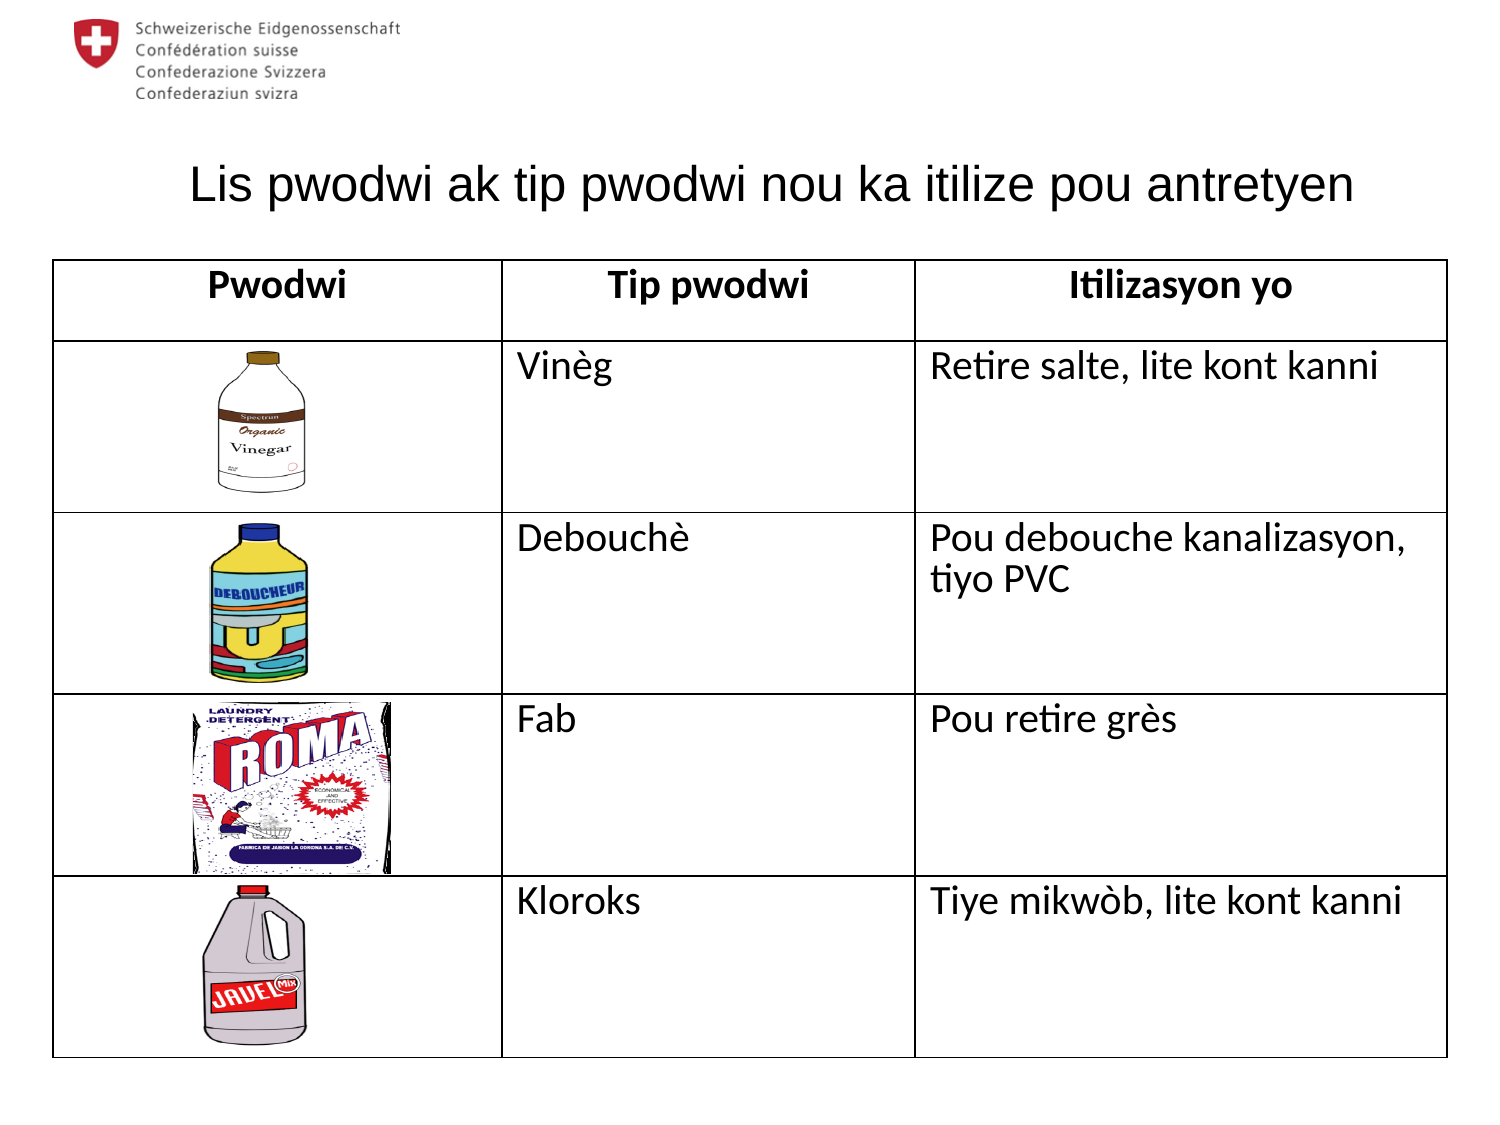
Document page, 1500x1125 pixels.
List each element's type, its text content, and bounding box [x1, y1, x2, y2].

table_cell [54, 695, 501, 875]
table_cell Tiye mikwòb, lite kont kanni [916, 877, 1446, 1057]
table_cell [54, 513, 501, 693]
table_cell Fab [503, 695, 914, 875]
table_cell Vinèg [503, 342, 914, 512]
picture [73, 19, 400, 99]
table_cell [54, 342, 193, 512]
table_cell [54, 877, 501, 1057]
picture [182, 881, 326, 1049]
table_cell Kloroks [503, 877, 914, 1057]
table_cell Pou retire grès [916, 695, 1446, 875]
table_cell Debouchè [503, 513, 914, 693]
table_cell Retire salte, lite kont kanni [916, 342, 1446, 512]
picture [192, 343, 337, 505]
table_header Itilizasyon yo [916, 261, 1446, 340]
table_cell Pou debouche kanalizasyon, tiyo PVC [916, 513, 1446, 693]
table_header Tip pwodwi [503, 261, 914, 340]
picture [192, 701, 392, 875]
table_header Pwodwi [54, 261, 501, 340]
text_box Lis pwodwi ak tip pwodwi nou ka itilize pou antretyen [164, 143, 1381, 219]
picture [165, 518, 361, 686]
table_cell [335, 342, 501, 512]
